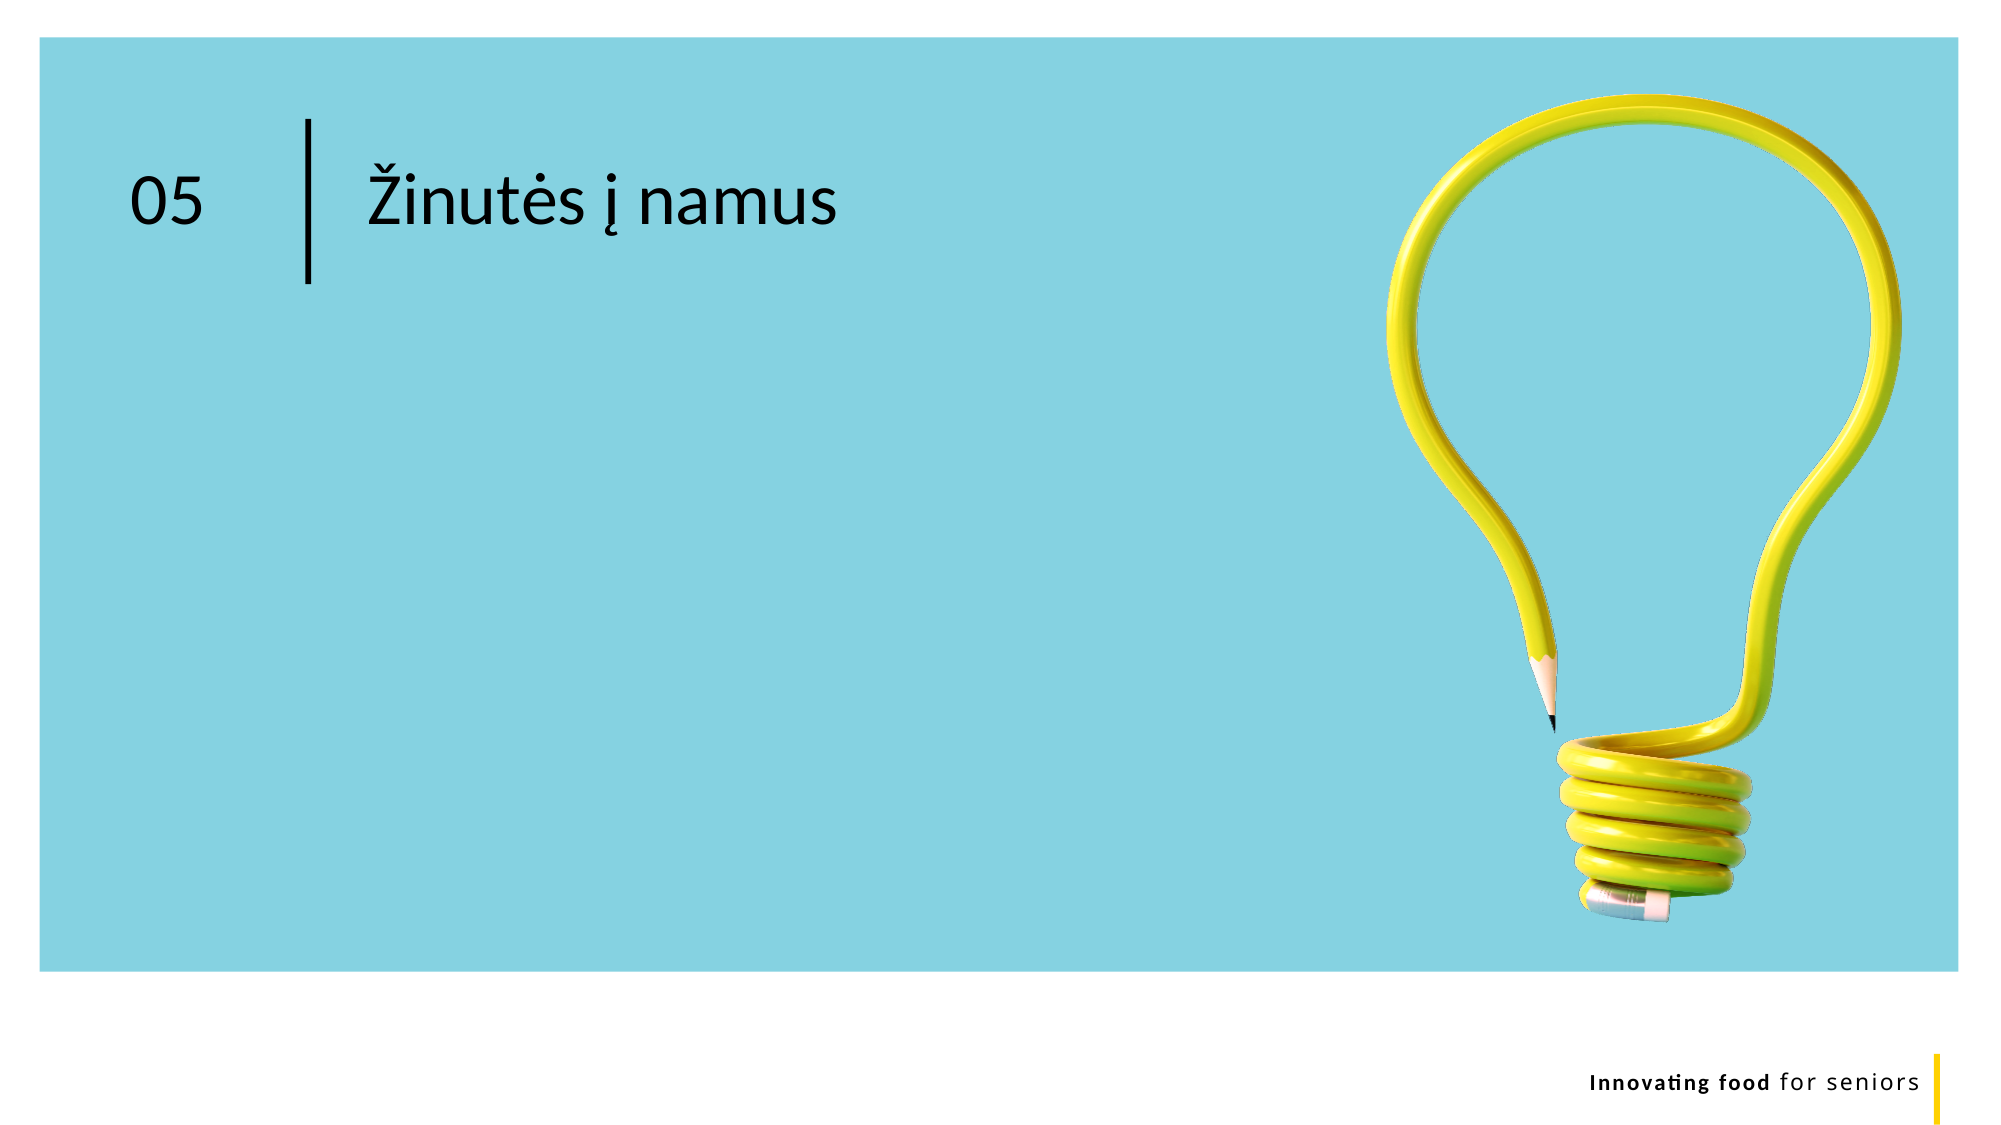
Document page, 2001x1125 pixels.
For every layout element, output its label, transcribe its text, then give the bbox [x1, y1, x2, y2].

list 05 [115, 153, 264, 249]
picture [1293, 48, 1976, 983]
list Žinutės į namus [352, 153, 1048, 249]
